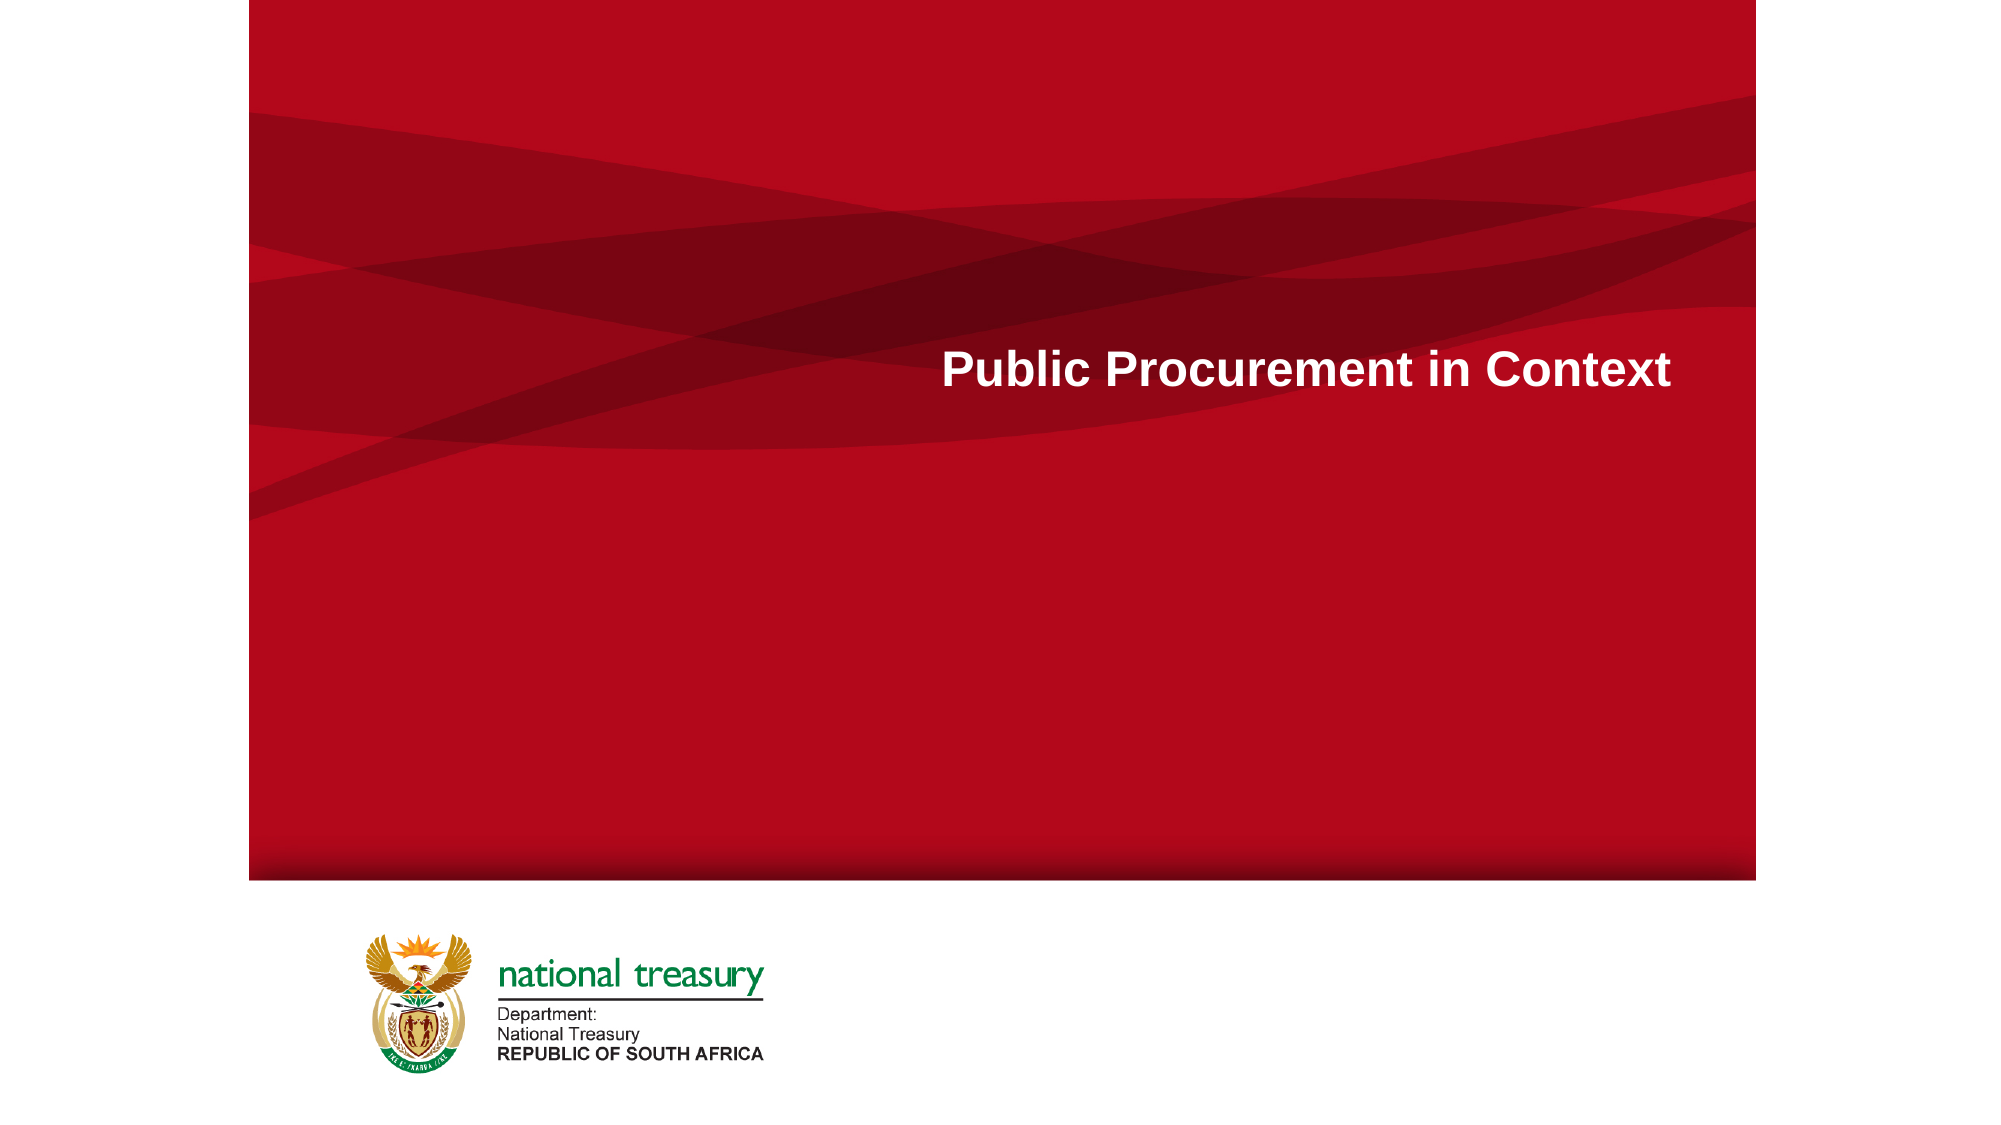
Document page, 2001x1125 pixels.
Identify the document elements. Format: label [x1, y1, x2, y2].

picture [249, 0, 1756, 1125]
